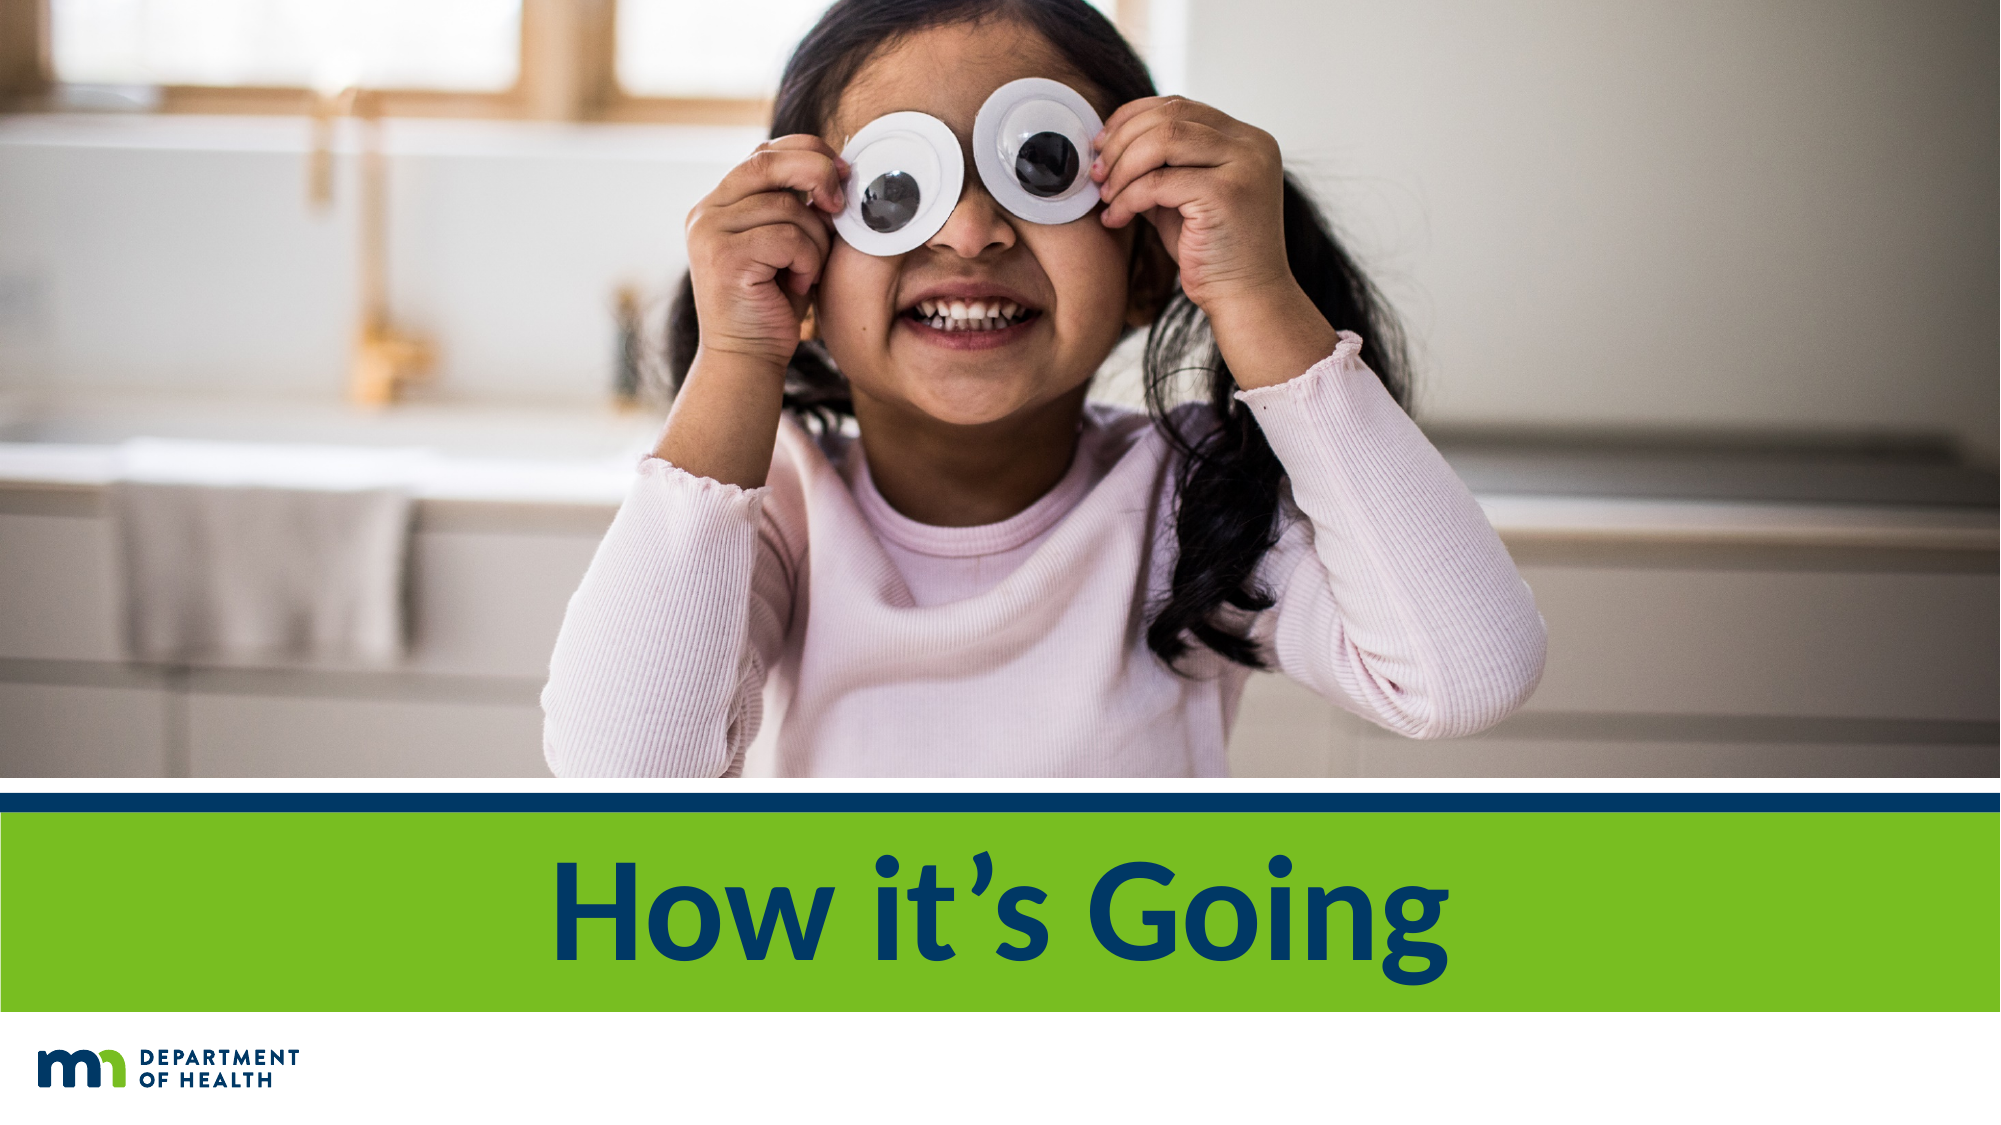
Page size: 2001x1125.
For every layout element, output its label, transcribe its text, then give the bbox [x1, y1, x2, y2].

title How it’s Going [51, 812, 1950, 1012]
picture [0, 0, 2000, 779]
